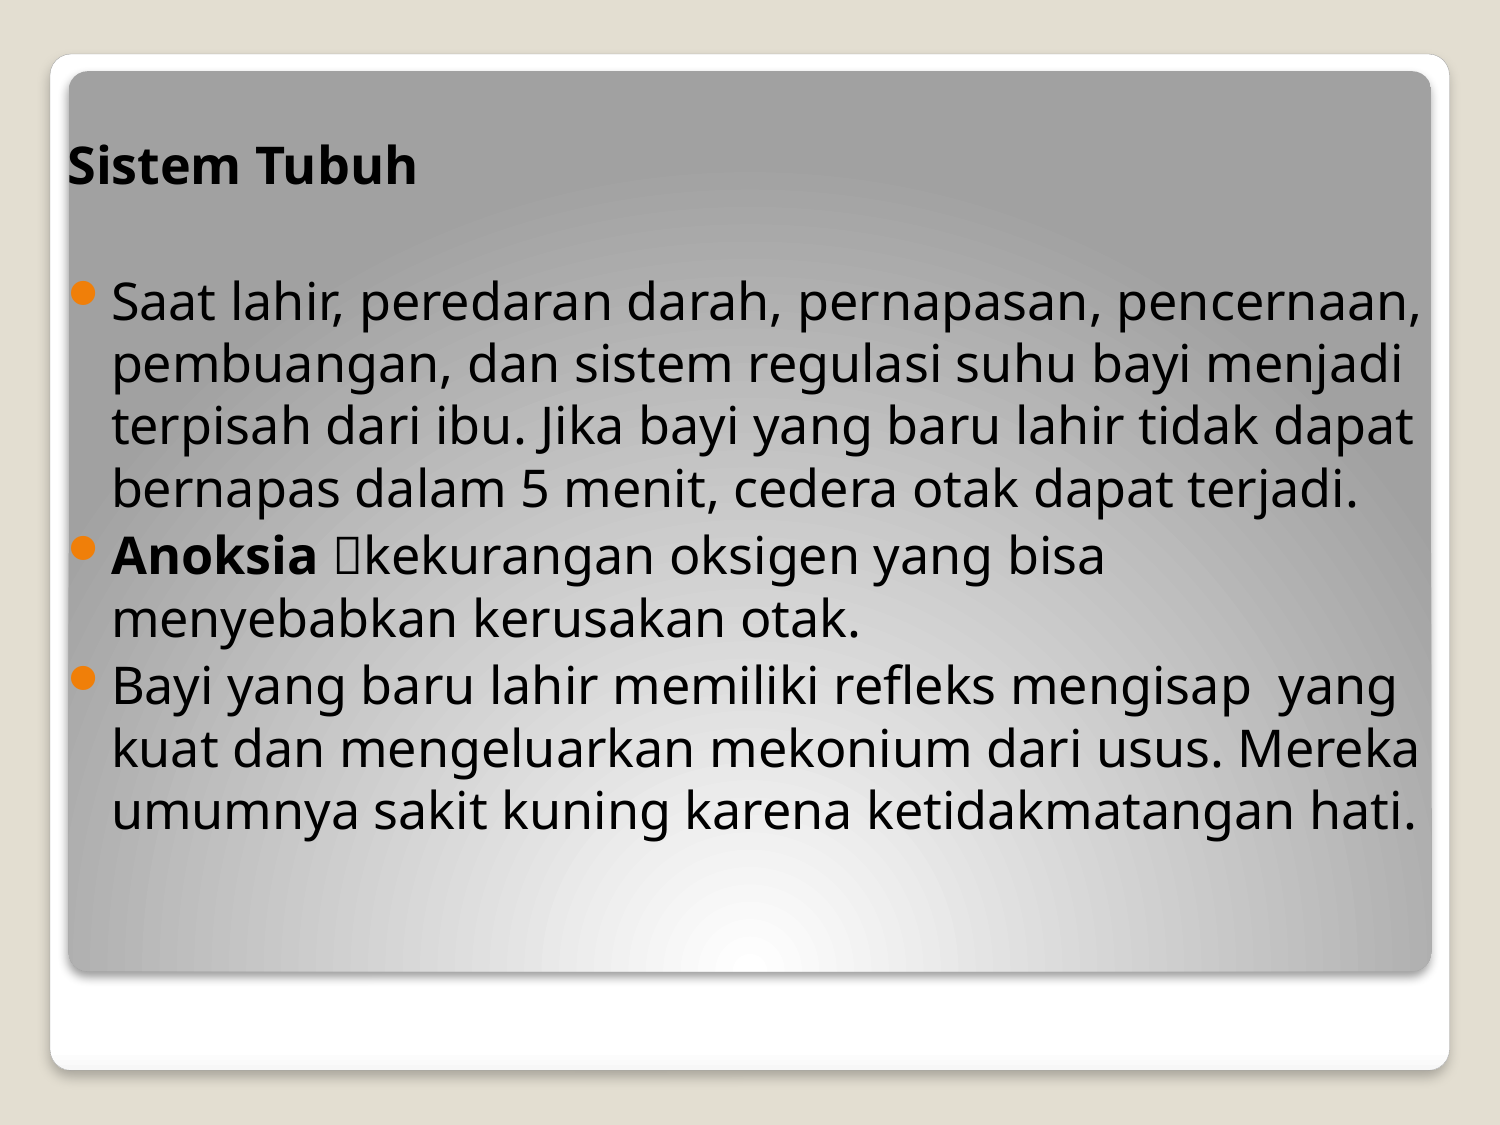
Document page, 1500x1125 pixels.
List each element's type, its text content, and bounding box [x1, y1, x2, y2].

list Sistem Tubuh Saat lahir, peredaran darah, pernapasan, pencernaan, pembuangan, dan sistem regulasi suhu bayi menjadi terpisah dari ibu. Jika bayi yang baru lahir tidak dapat bernapas dalam 5 menit, cedera otak dapat terjadi. Anoksia kekurangan oksigen yang bisa menyebabkan kerusakan otak. Bayi yang baru lahir memiliki refleks mengisap yang kuat dan mengeluarkan mekonium dari usus. Mereka umumnya sakit kuning karena ketidakmatangan hati. [37, 50, 1443, 1063]
